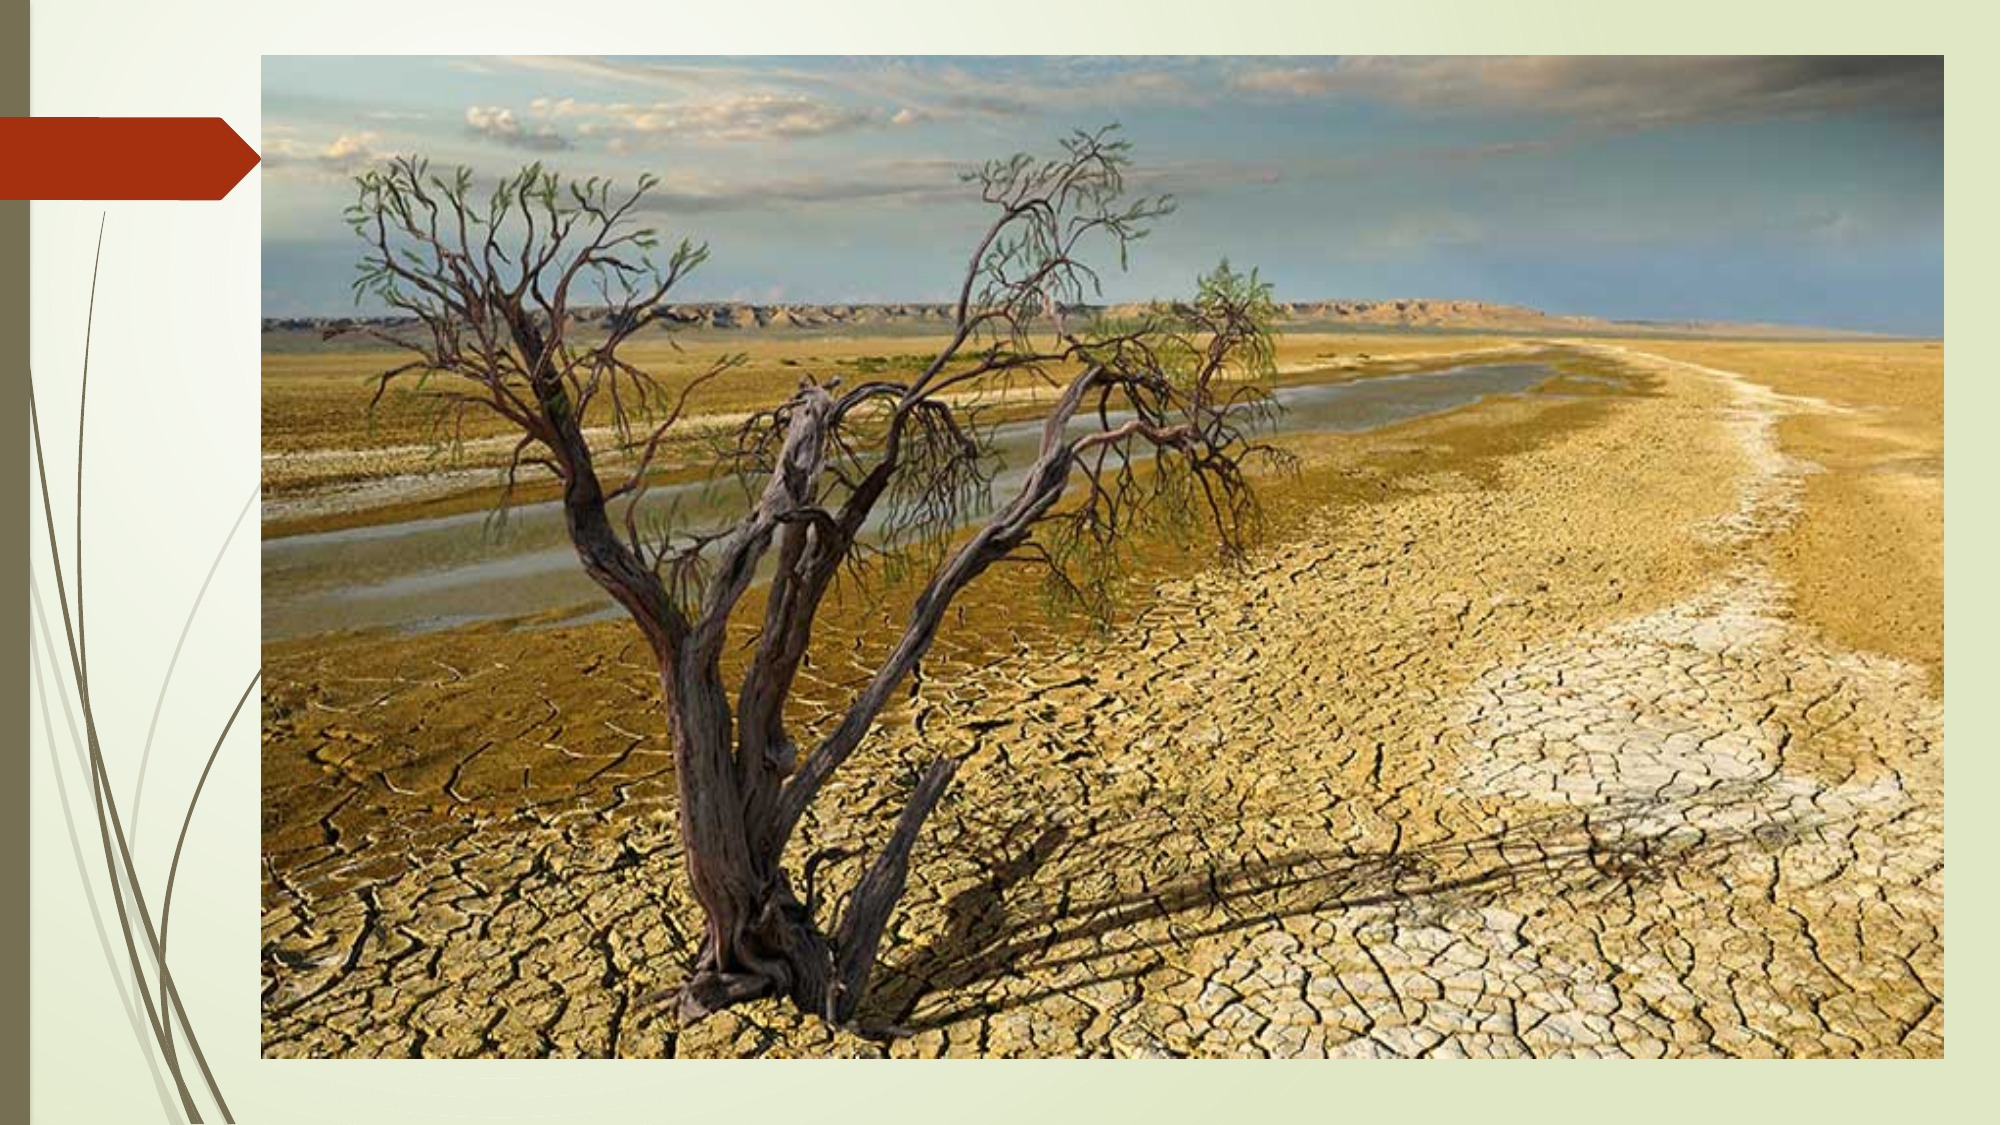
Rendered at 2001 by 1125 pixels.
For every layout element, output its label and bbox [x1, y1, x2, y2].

picture [261, 55, 1944, 1060]
